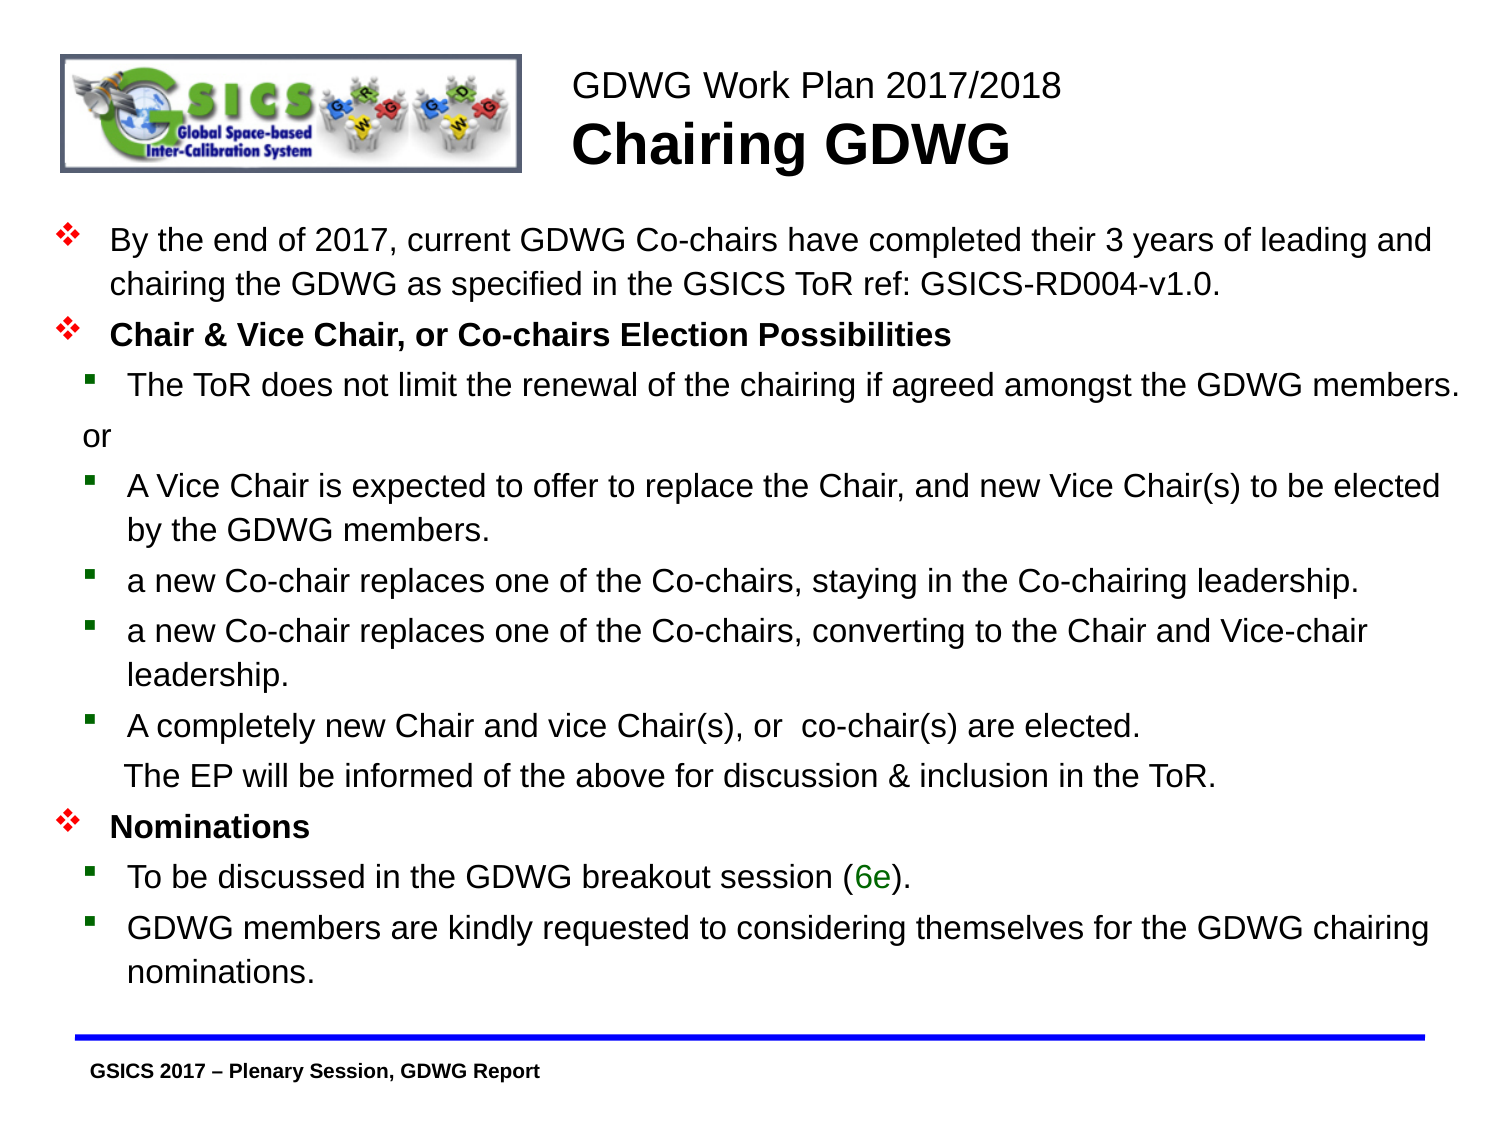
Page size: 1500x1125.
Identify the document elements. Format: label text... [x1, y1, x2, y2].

text_box GDWG Work Plan 2017/2018 Chairing GDWG [557, 53, 1443, 184]
picture [60, 54, 522, 173]
text_box By the end of 2017, current GDWG Co-chairs have completed their 3 years of leading and chairing the GDWG as specified in the GSICS ToR ref: GSICS-RD004-v1.0. Chair & Vice Chair, or Co-chairs Election Possibilities The ToR does not limit the renewal of the chairing if agreed amongst the GDWG members. or A Vice Chair is expected to offer to replace the Chair, and new Vice Chair(s) to be elected by the GDWG members. a new Co-chair replaces one of the Co-chairs, staying in the Co-chairing leadership. a new Co-chair replaces one of the Co-chairs, converting to the Chair and Vice-chair leadership. A completely new Chair and vice Chair(s), or co-chair(s) are elected. The EP will be informed of the above for discussion & inclusion in the ToR. Nominations To be discussed in the GDWG breakout session (6e). GDWG members are kindly requested to considering themselves for the GDWG chairing nominations. [38, 206, 1500, 1030]
